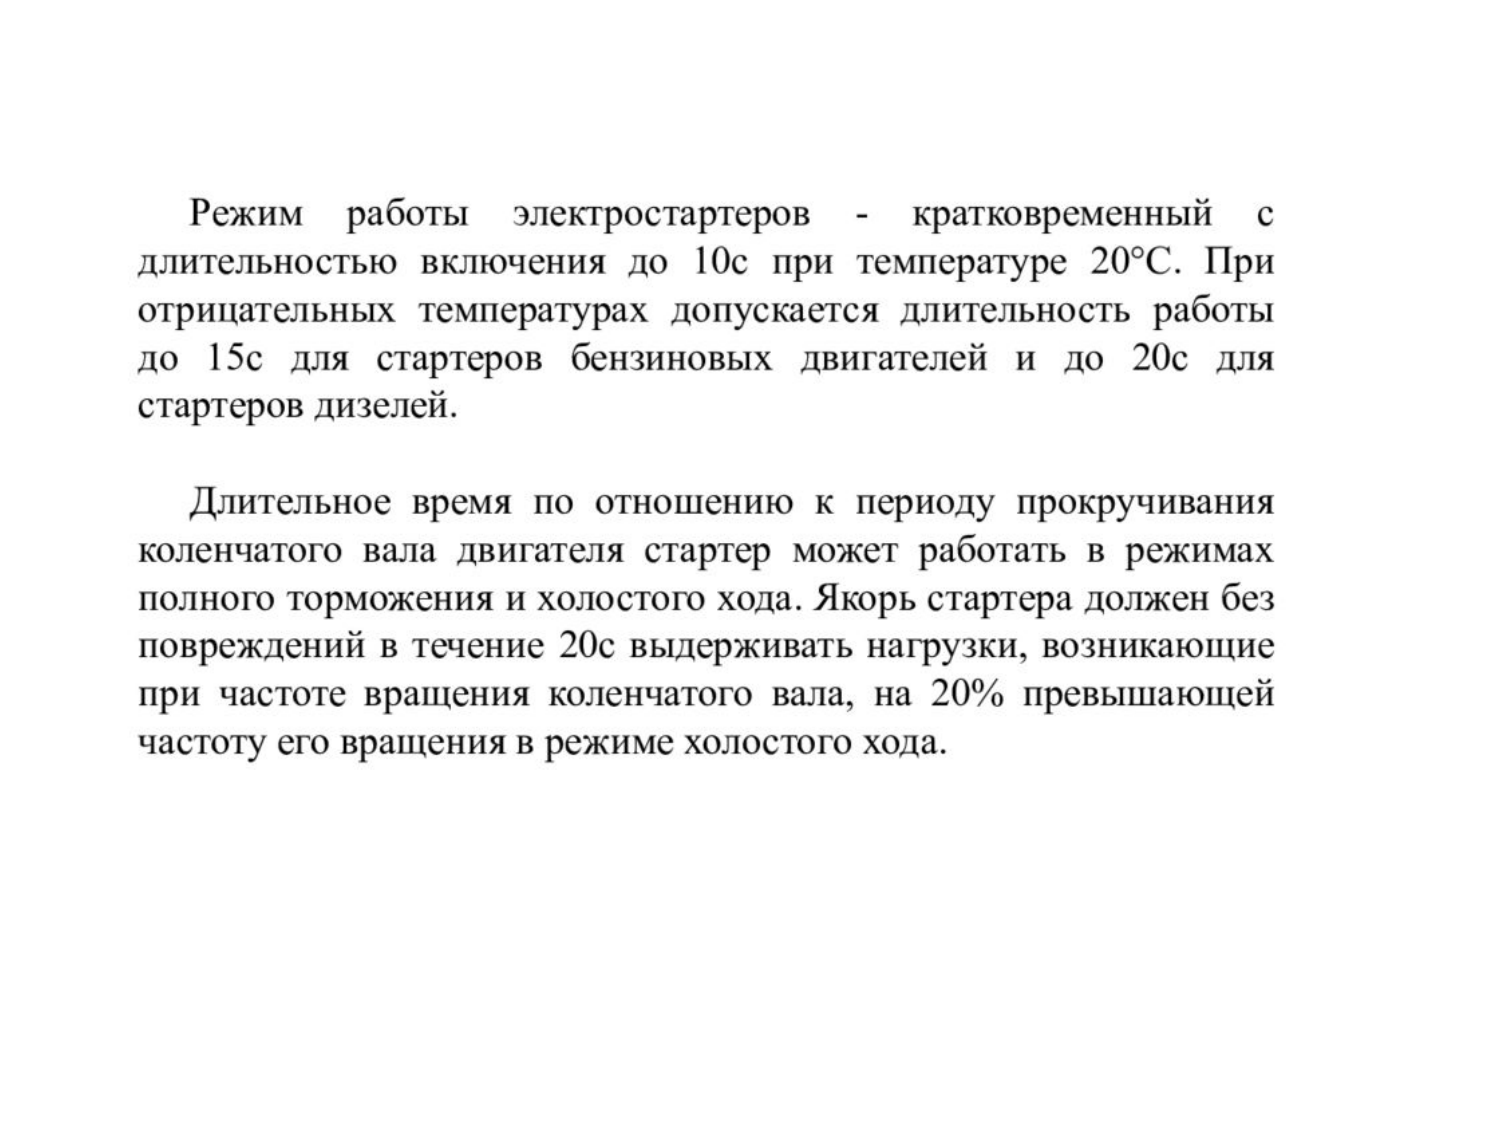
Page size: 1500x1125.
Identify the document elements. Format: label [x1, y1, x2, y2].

picture [64, 148, 1435, 920]
